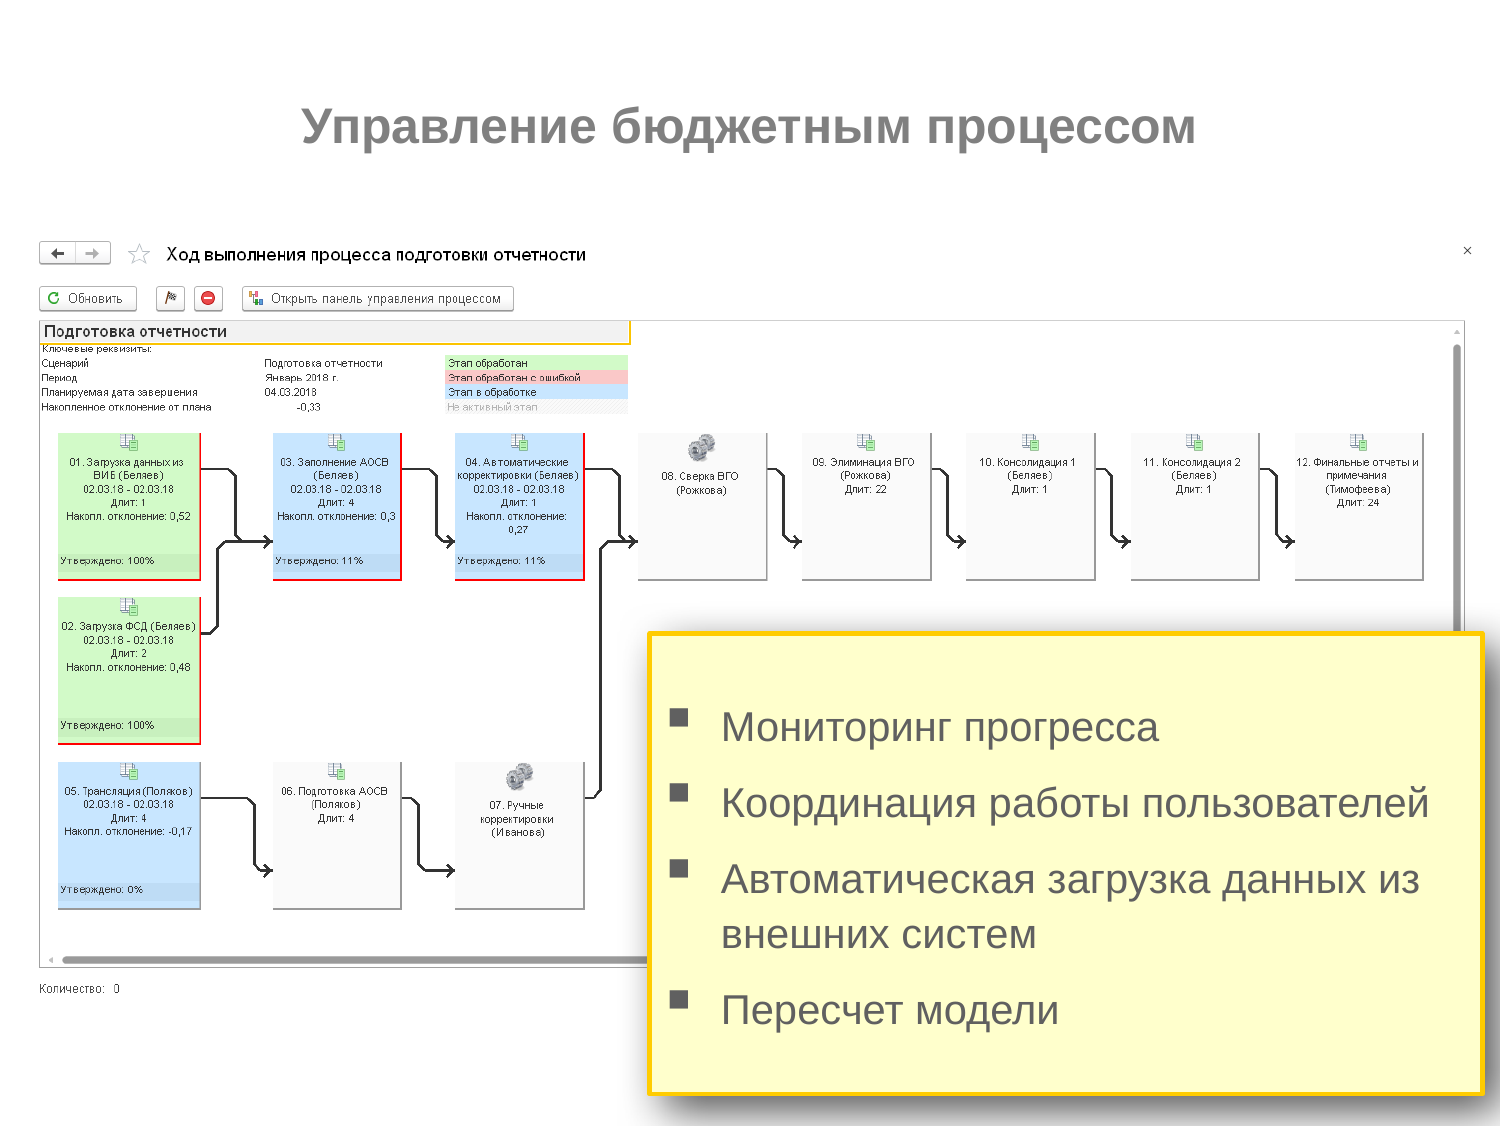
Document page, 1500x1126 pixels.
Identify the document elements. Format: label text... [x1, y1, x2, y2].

text_box Мониторинг прогресса Координация работы пользователей Автоматическая загрузка данных из внешних систем Пересчет модели [649, 633, 1483, 1095]
title Управление бюджетным процессом [230, 40, 1270, 218]
picture [29, 231, 1477, 1007]
